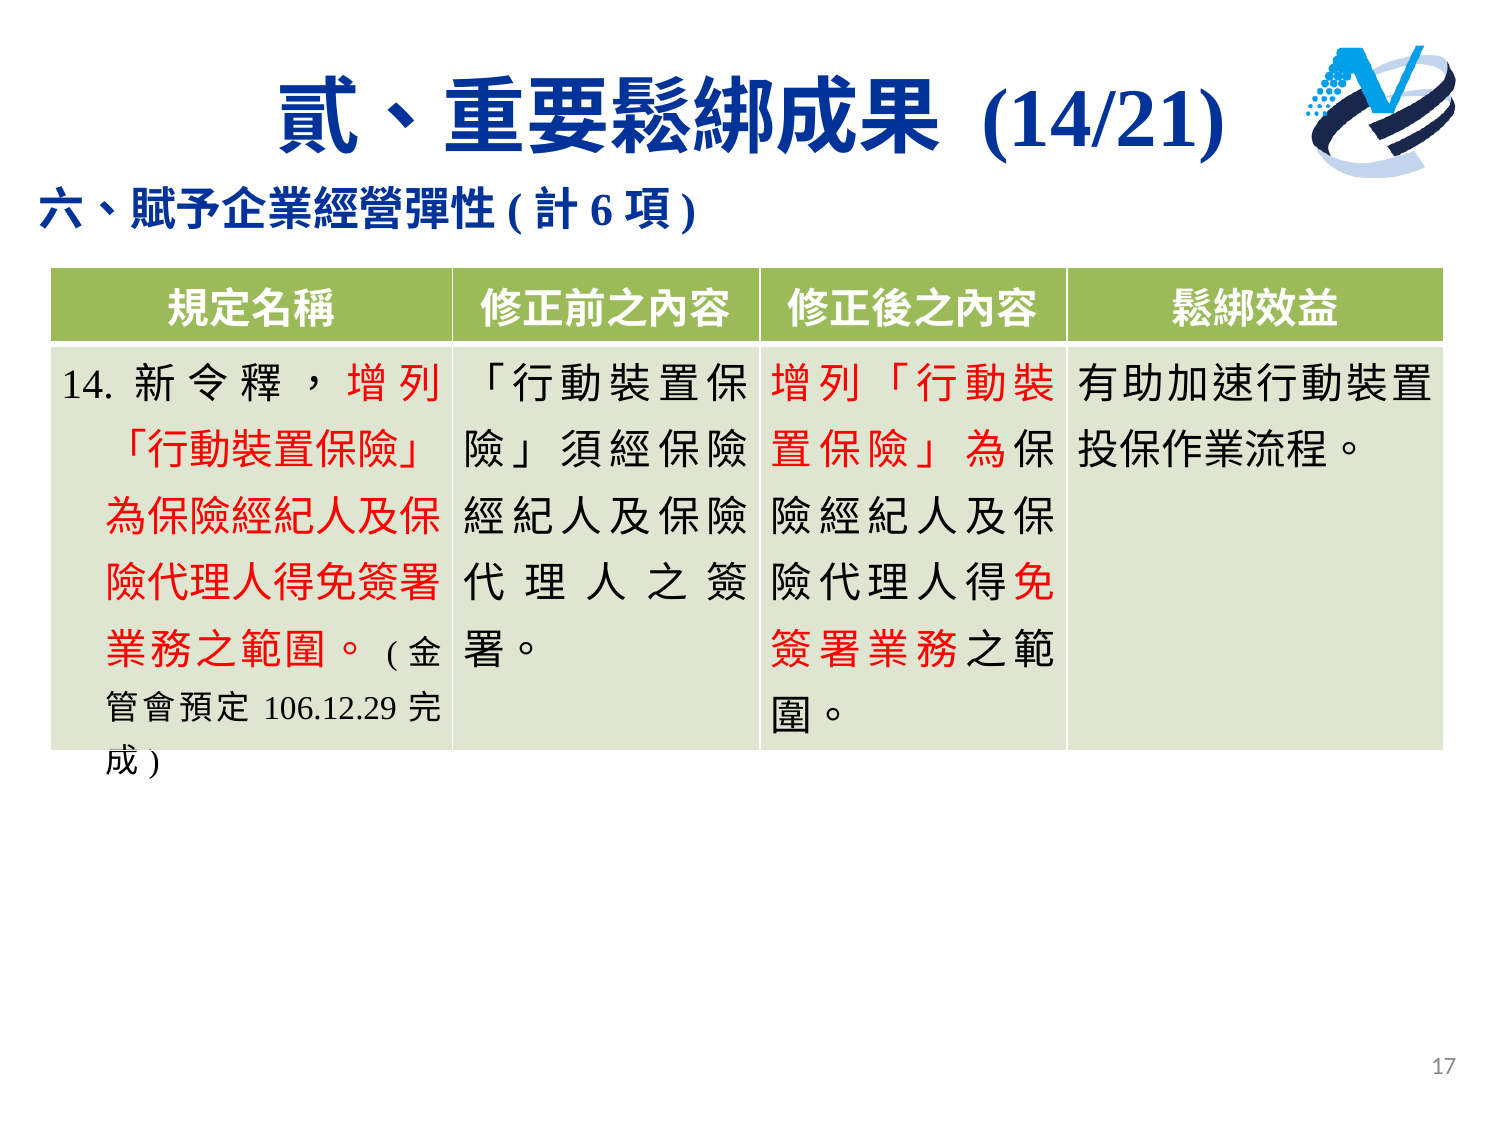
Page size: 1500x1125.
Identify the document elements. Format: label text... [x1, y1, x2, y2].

table_header 鬆綁效益 [1068, 268, 1443, 341]
title 貳、重要鬆綁成果 (14/21) [76, 19, 1427, 207]
picture [1427, 36, 1469, 180]
table_header 規定名稱 [51, 268, 452, 341]
table_cell 「行動裝置保險」須經保險經紀人及保險代理人之簽署。 [453, 347, 759, 750]
text_box 六、賦予企業經營彈性(計6項) [23, 172, 711, 243]
table_header 修正前之內容 [453, 268, 759, 341]
table_header 修正後之內容 [761, 268, 1066, 341]
table_cell 有助加速行動裝置投保作業流程。 [1068, 347, 1443, 750]
table_cell 增列「行動裝置保險」為保險經紀人及保險代理人得免簽署業務之範圍。 [761, 347, 1066, 750]
slide_number 17 [1121, 1035, 1472, 1095]
table_cell 14.新令釋，增列「行動裝置保險」為保險經紀人及保險代理人得免簽署業務之範圍。(金管會預定106.12.29完成) [51, 347, 452, 750]
